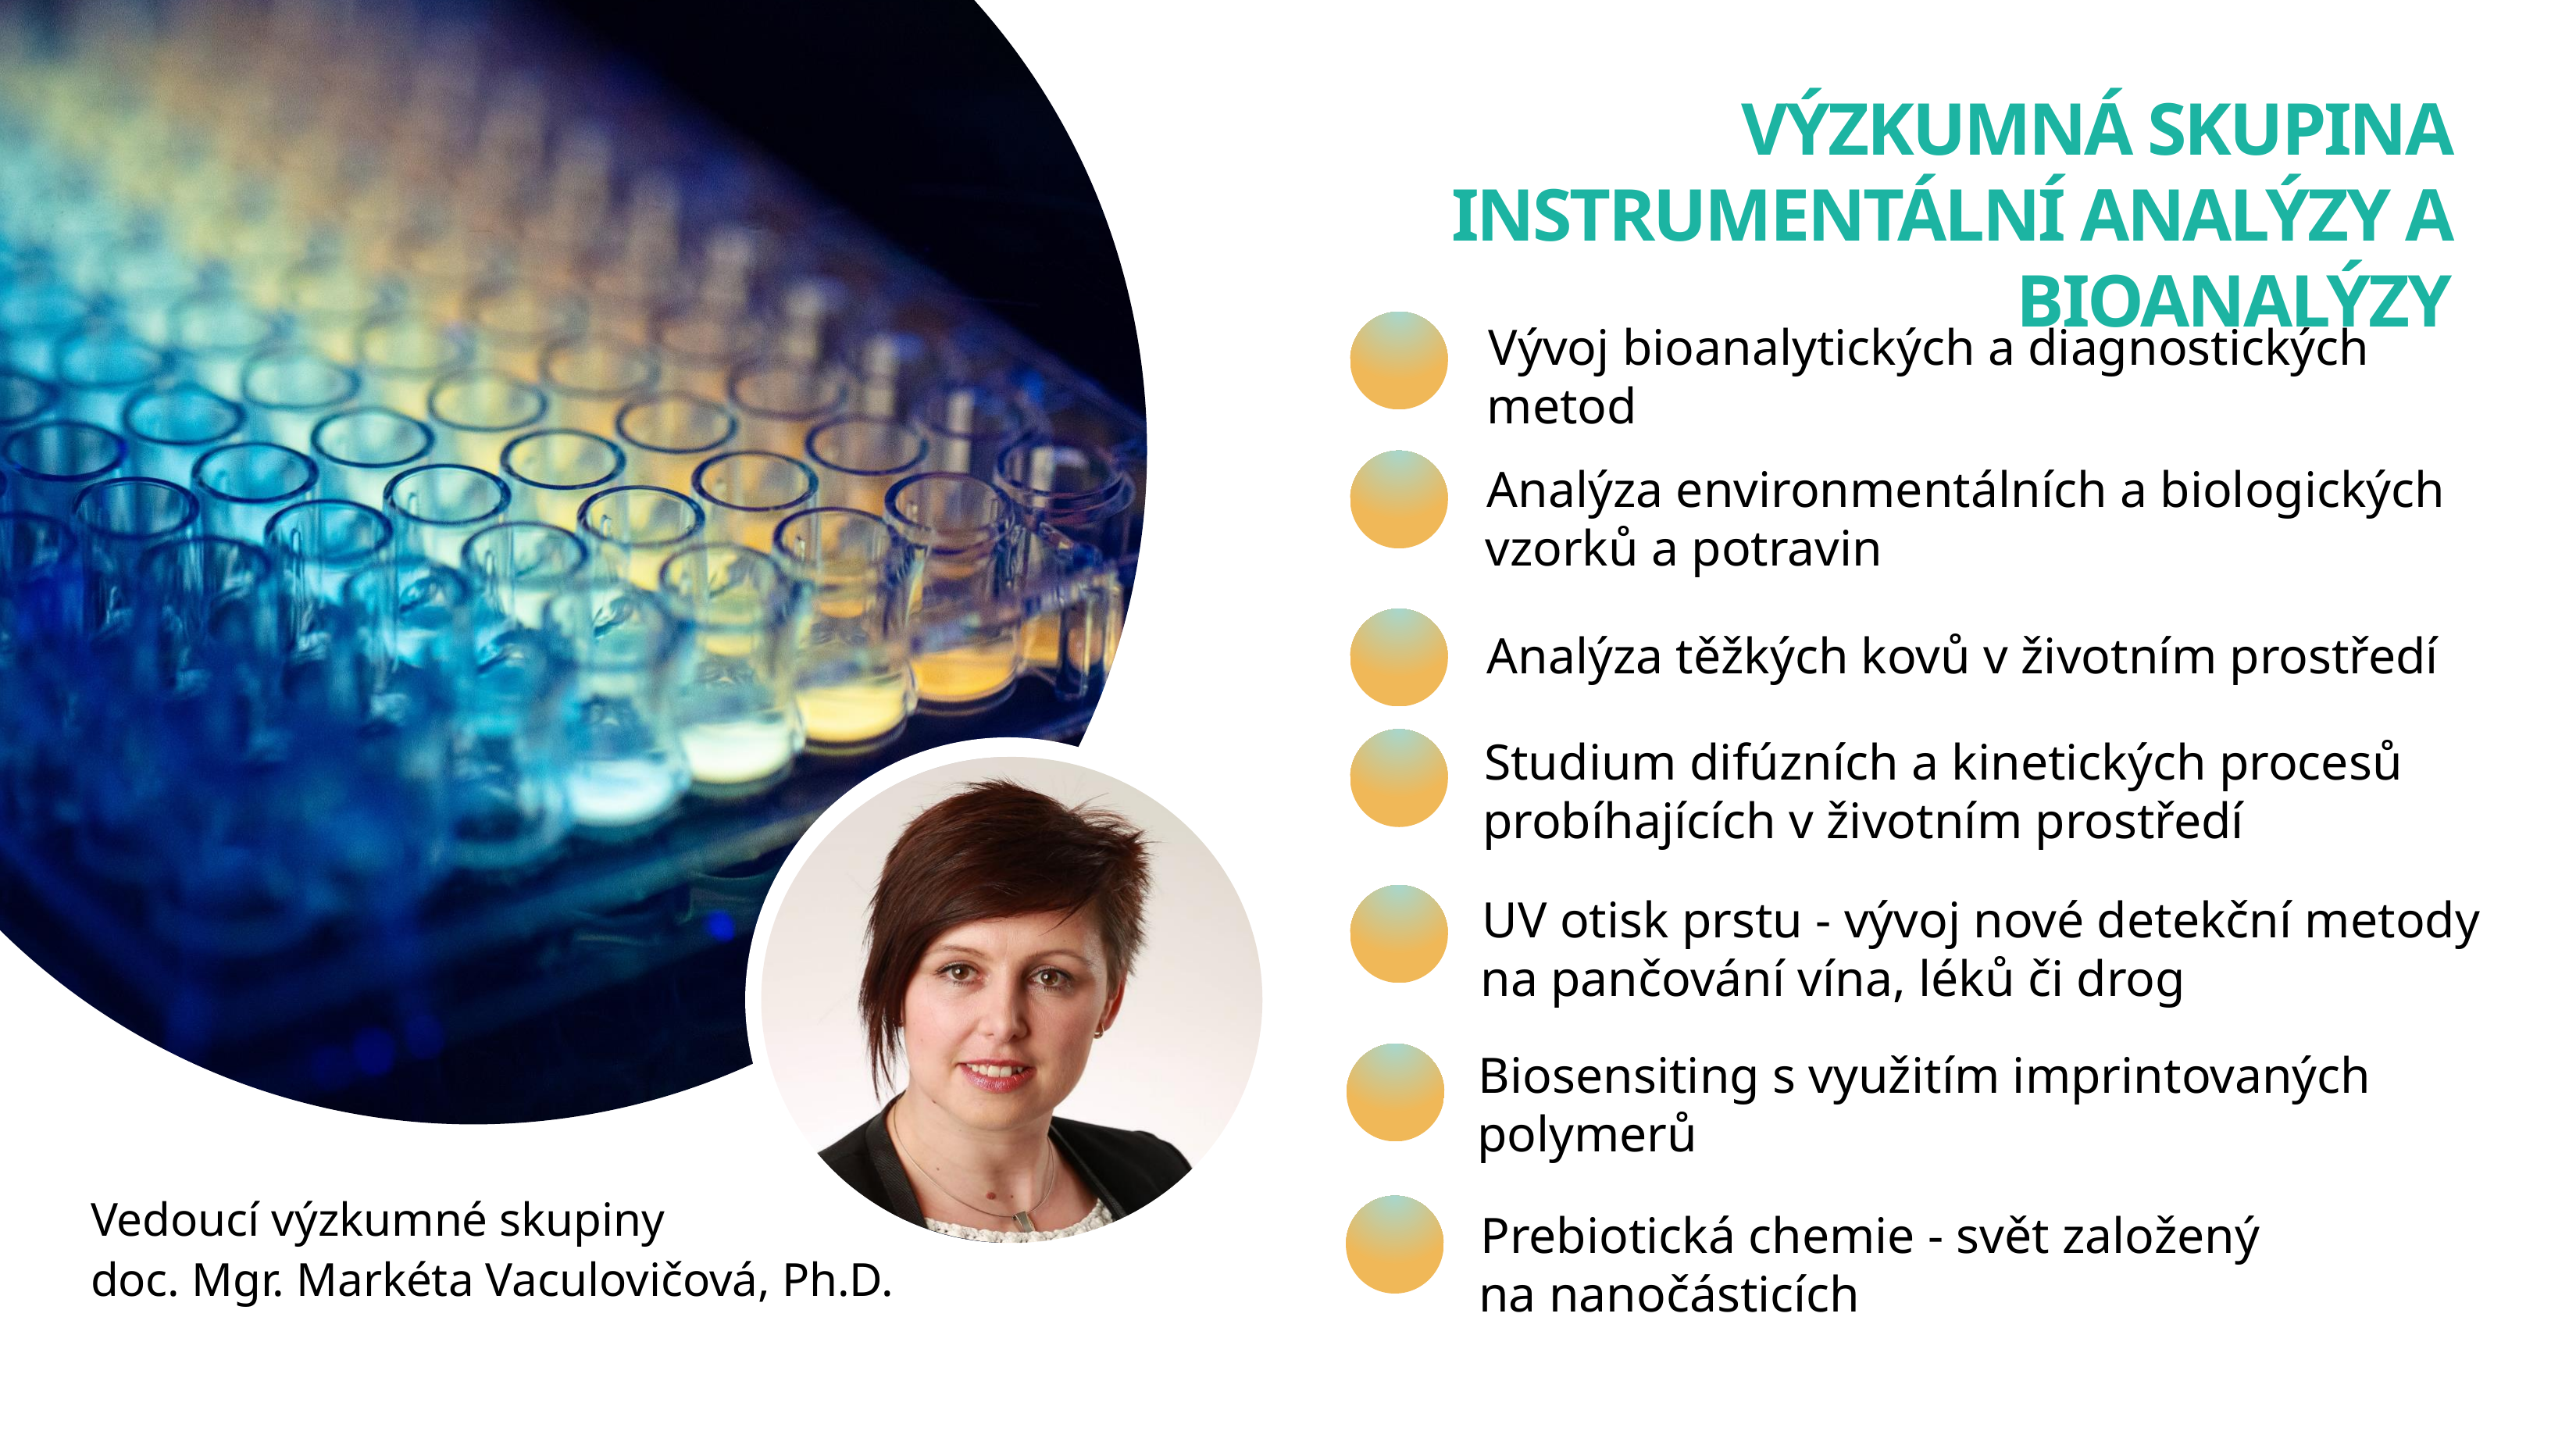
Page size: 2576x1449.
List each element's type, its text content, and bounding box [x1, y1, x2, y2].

text_box [755, 747, 1228, 1253]
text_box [1476, 316, 2576, 1401]
text_box Vedoucí výzkumné skupiny doc. Mgr. Markéta Vaculovičová, Ph.D. [0, 1163, 1025, 1326]
text_box VÝZKUMNÁ SKUPINA INSTRUMENTÁLNÍ ANALÝZY A BIOANALÝZY [1236, 83, 2453, 341]
text_box [761, 756, 1263, 1244]
text_box [0, 0, 1147, 1125]
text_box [1345, 311, 1448, 1294]
